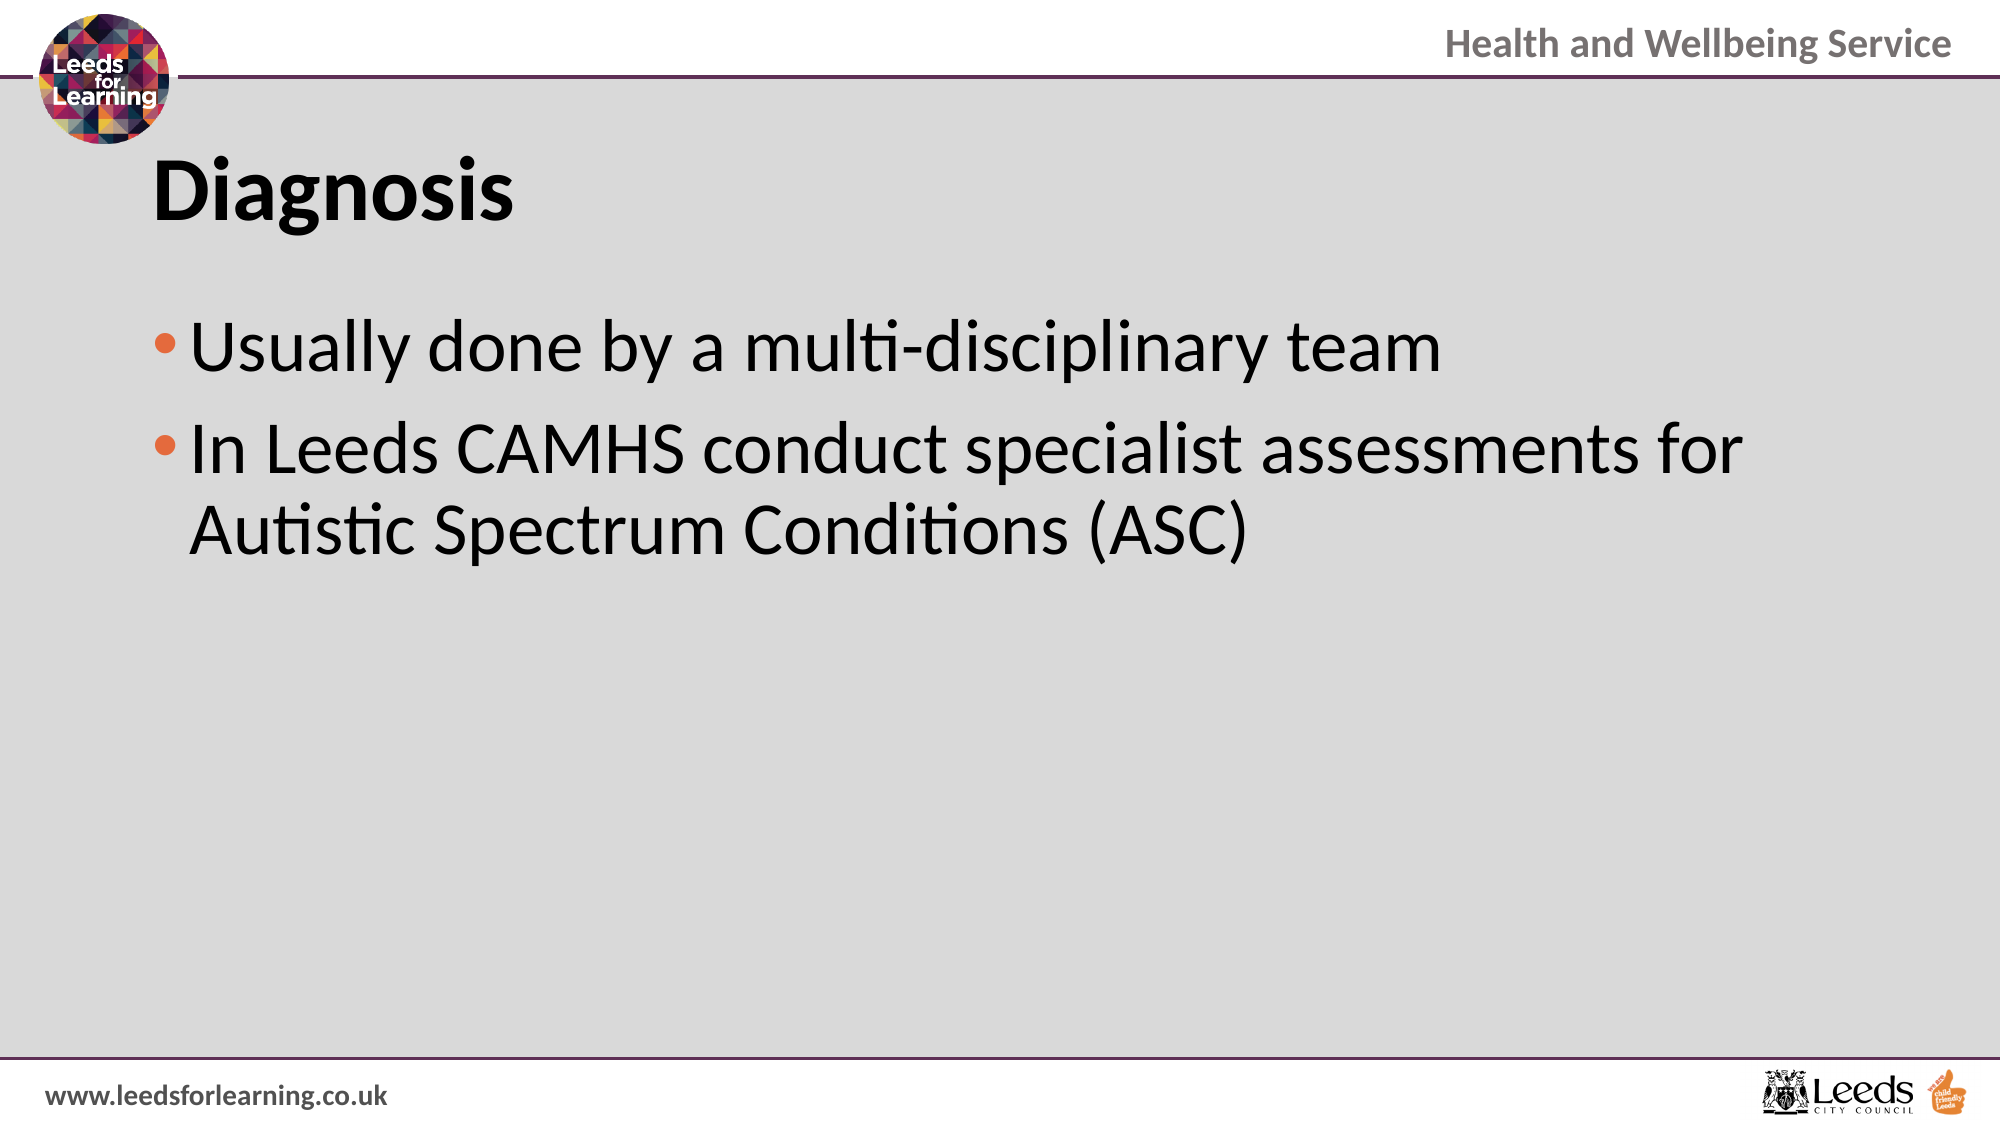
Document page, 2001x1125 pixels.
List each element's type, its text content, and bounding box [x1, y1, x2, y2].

picture [1740, 1060, 1982, 1120]
picture [39, 14, 169, 144]
list Usually done by a multi-disciplinary team In Leeds CAMHS conduct specialist assessments for Autistic Spectrum Conditions (ASC) [137, 299, 1863, 1014]
title Diagnosis [137, 103, 1863, 278]
